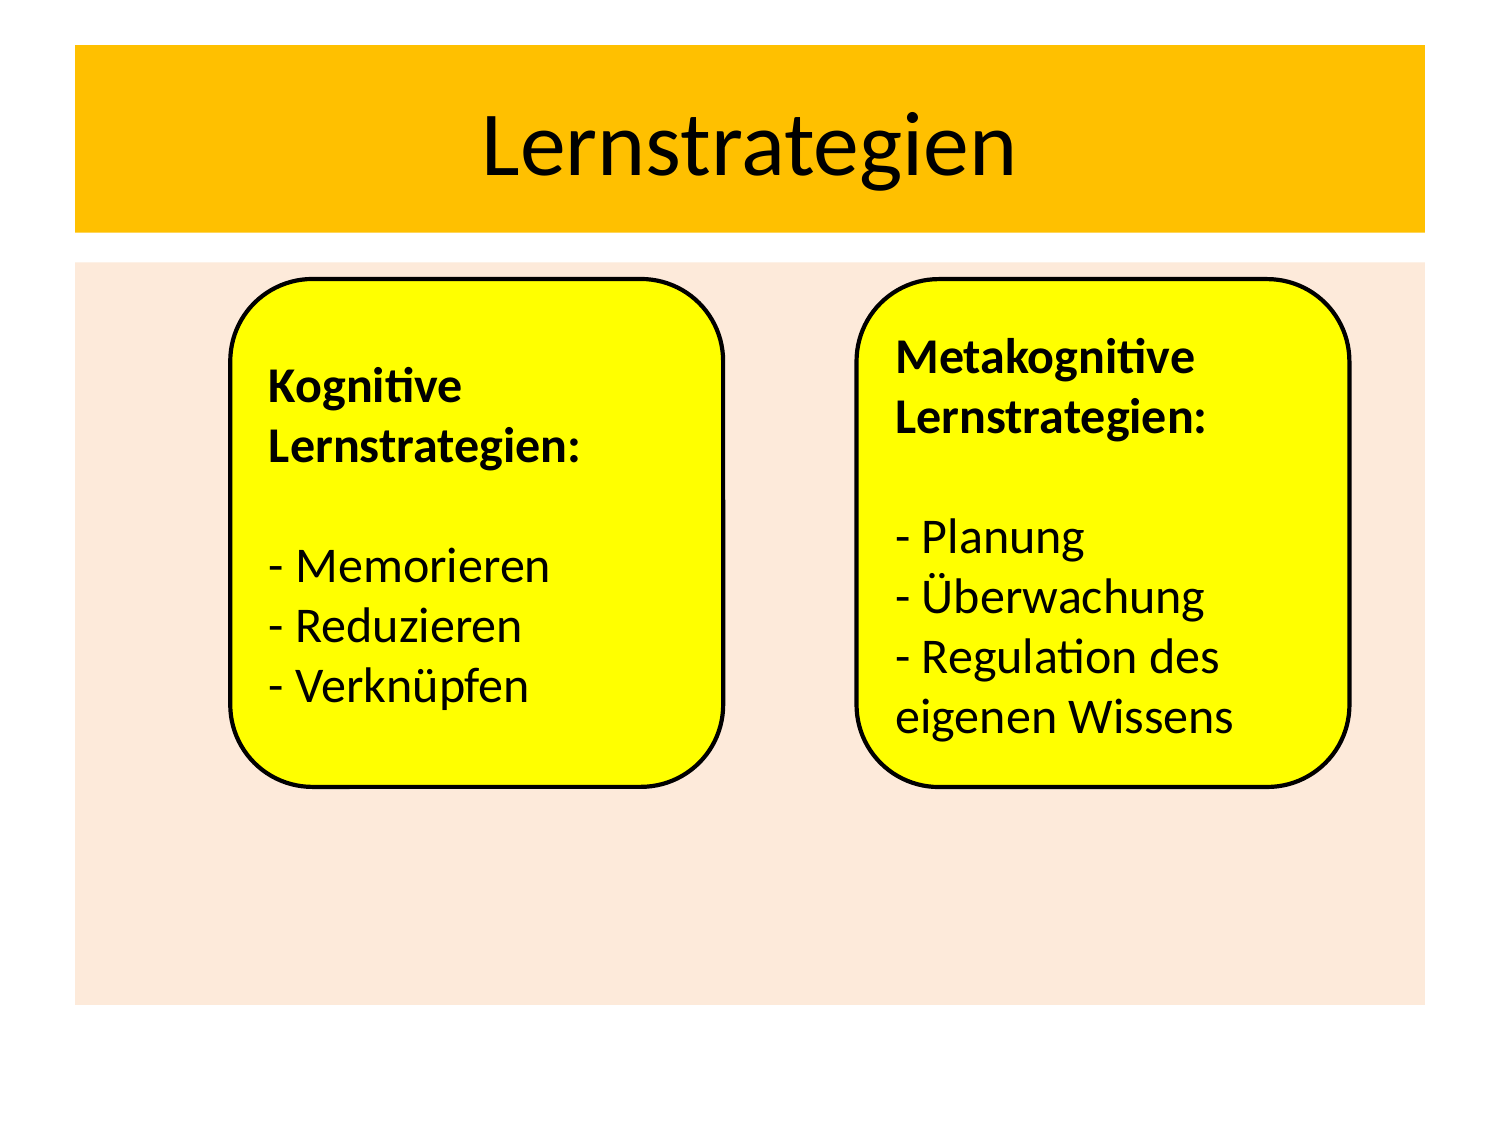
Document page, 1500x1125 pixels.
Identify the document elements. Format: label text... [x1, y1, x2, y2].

text_box Kognitive Lernstrategien: - Memorieren - Reduzieren - Verknüpfen [228, 276, 726, 790]
title Lernstrategien [75, 45, 1425, 233]
text_box Metakognitive Lernstrategien: - Planung - Überwachung - Regulation des eigenen Wissens [854, 276, 1352, 790]
list [75, 262, 1425, 1005]
